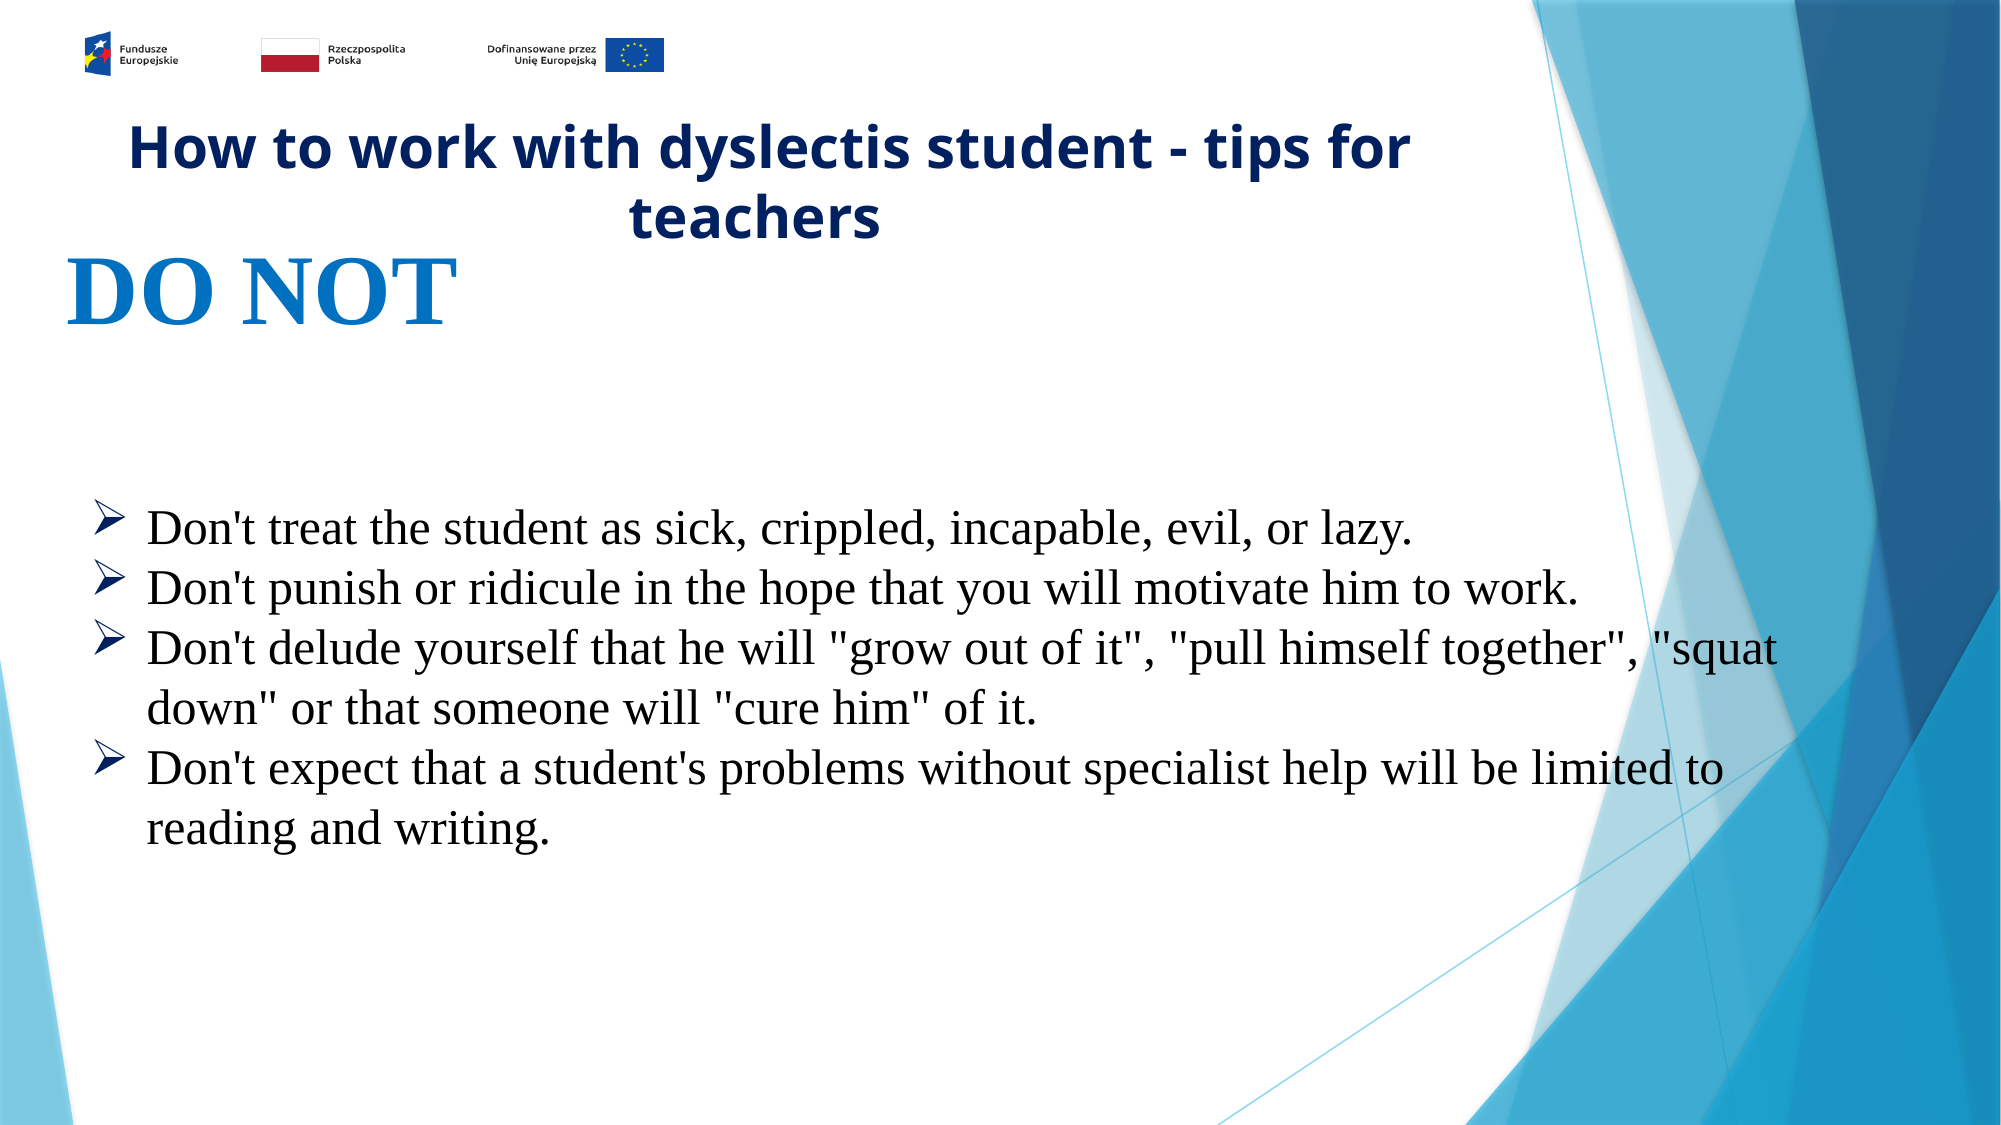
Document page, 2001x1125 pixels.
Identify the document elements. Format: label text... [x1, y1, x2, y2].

picture [74, 19, 670, 89]
text_box Don't treat the student as sick, crippled, incapable, evil, or lazy. Don't punish or ridicule in the hope that you will motivate him to work. Don't delude yourself that he will "grow out of it", "pull himself together", "squat down" or that someone will "cure him" of it. Don't expect that a student's problems without specialist help will be limited to reading and writing. [75, 486, 1803, 862]
title How to work with dyslectis student - tips for teachers [51, 102, 1489, 216]
list DO NOT [51, 216, 1644, 315]
title How to work with dyslectis student - tips for teachers [51, 315, 1489, 320]
